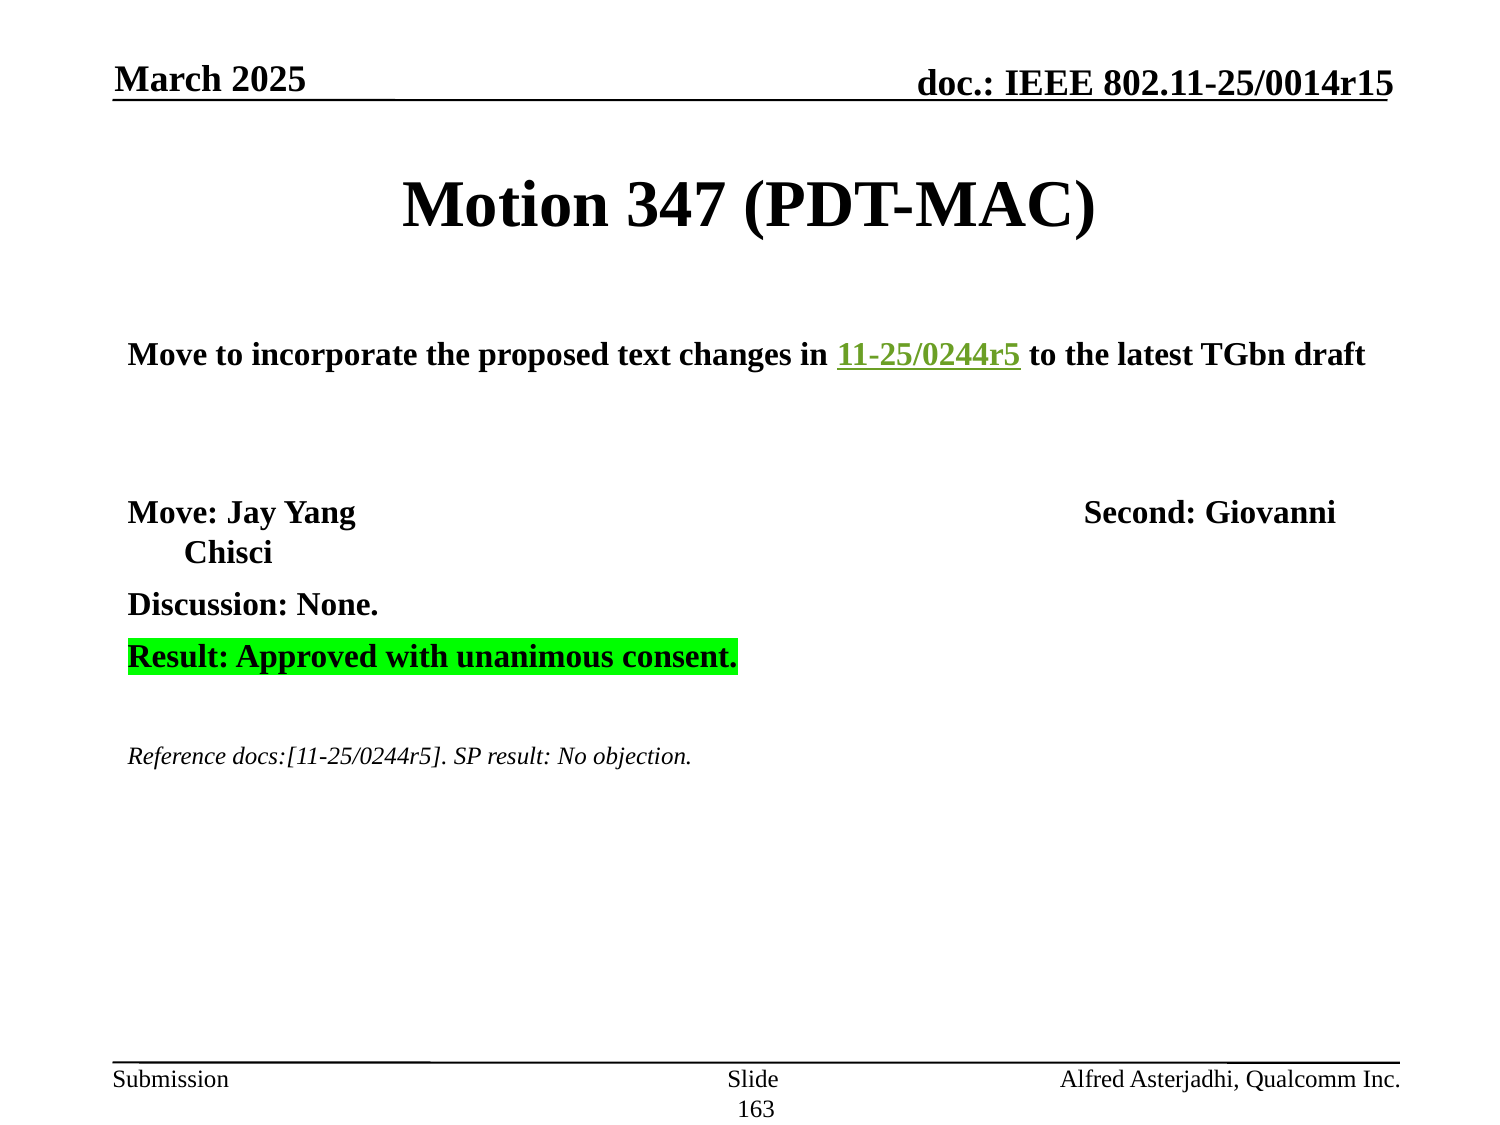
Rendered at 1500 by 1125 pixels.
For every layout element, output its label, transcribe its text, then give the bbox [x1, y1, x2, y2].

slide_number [114, 54, 423, 100]
slide_number Slide 163 [712, 1061, 800, 1123]
list Move to incorporate the proposed text changes in 11-25/0244r5 to the latest TGbn draft Move: Jay Yang Second: Giovanni Chisci Discussion: None. Result: Approved with unanimous consent. Reference docs:[11-25/0244r5]. SP result: No objection. [112, 324, 1388, 1000]
footer Alfred Asterjadhi, Qualcomm Inc. [878, 1061, 1402, 1093]
title Motion 347 (PDT-MAC) [112, 112, 1388, 288]
